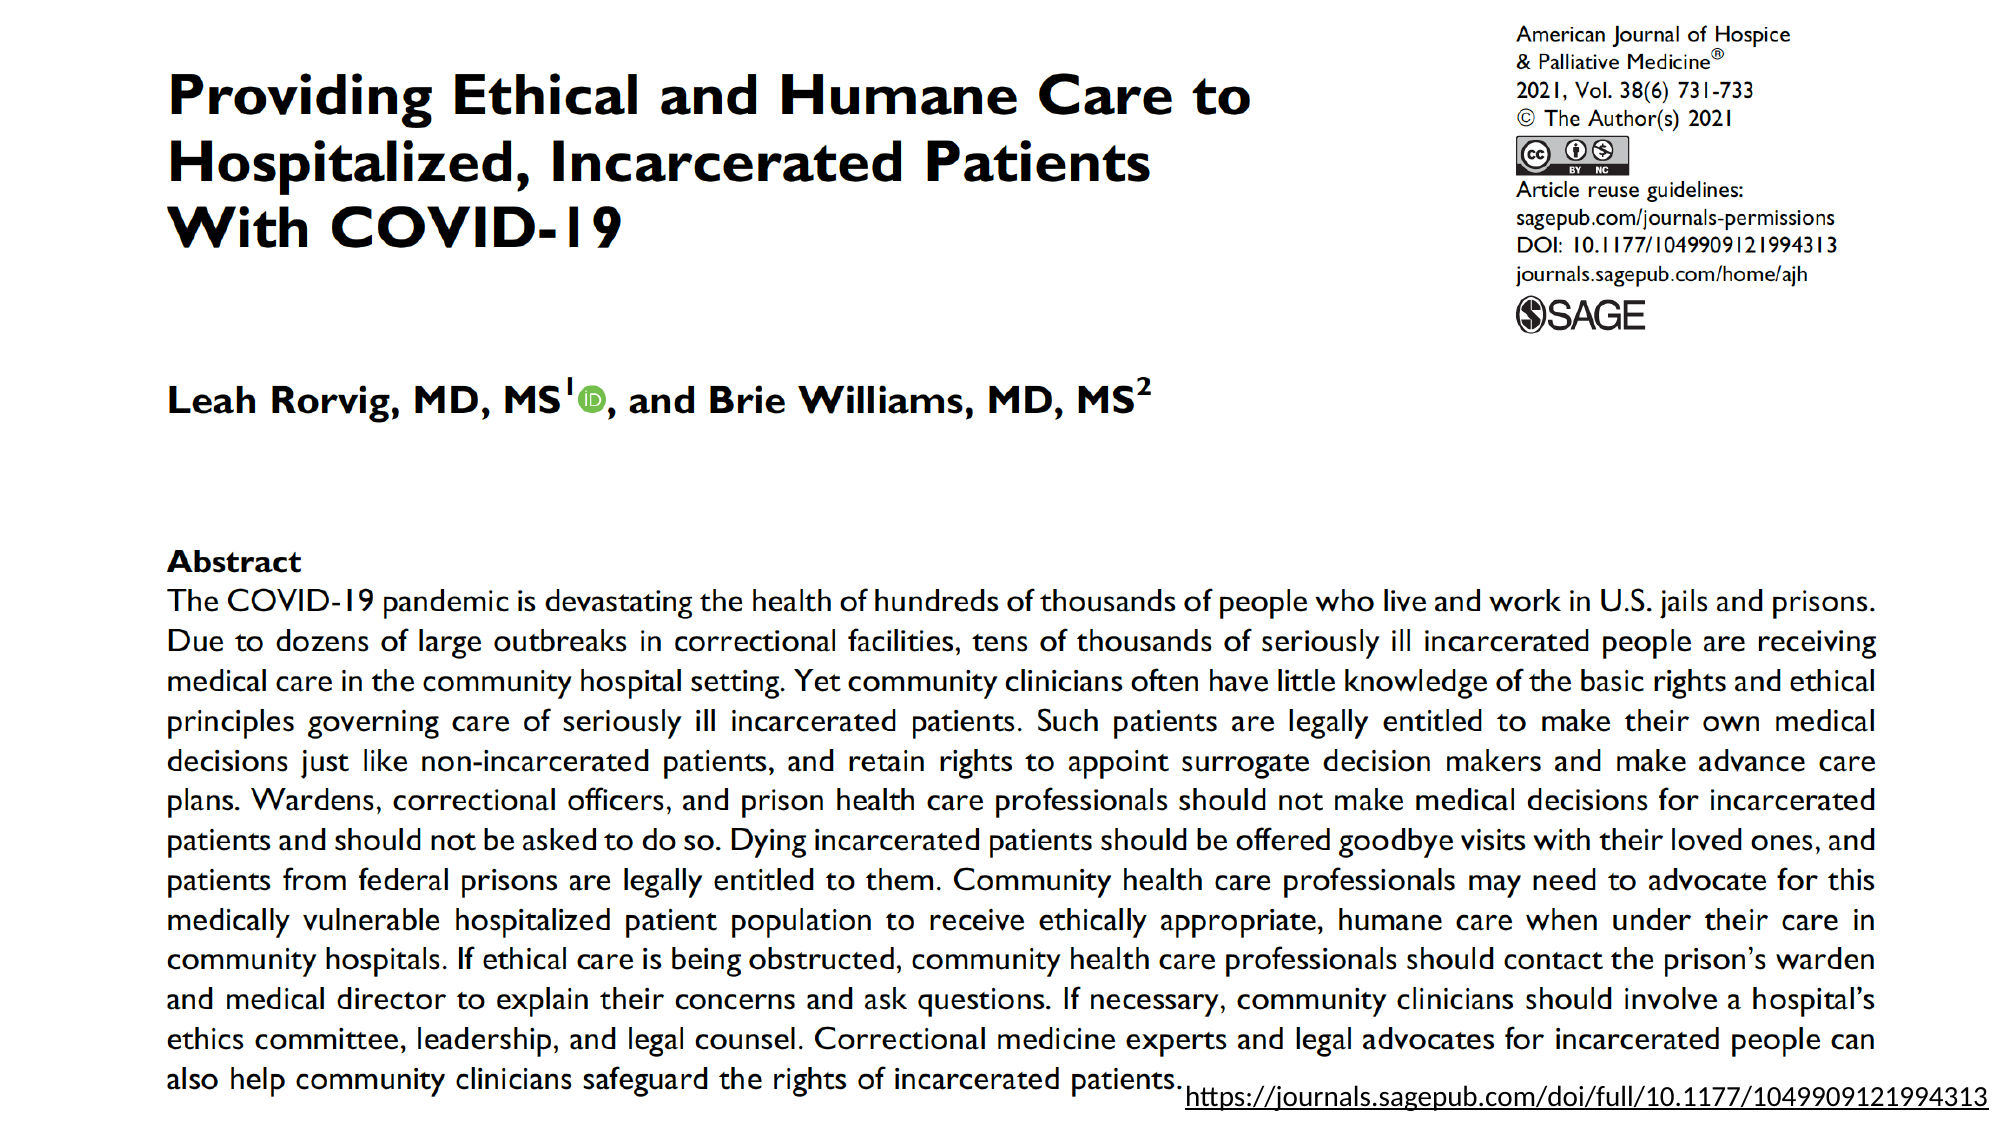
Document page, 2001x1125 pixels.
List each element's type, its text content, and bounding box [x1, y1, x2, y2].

text_box https://journals.sagepub.com/doi/full/10.1177/1049909121994313 [1960, 1069, 2000, 1120]
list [40, 4, 1960, 1125]
